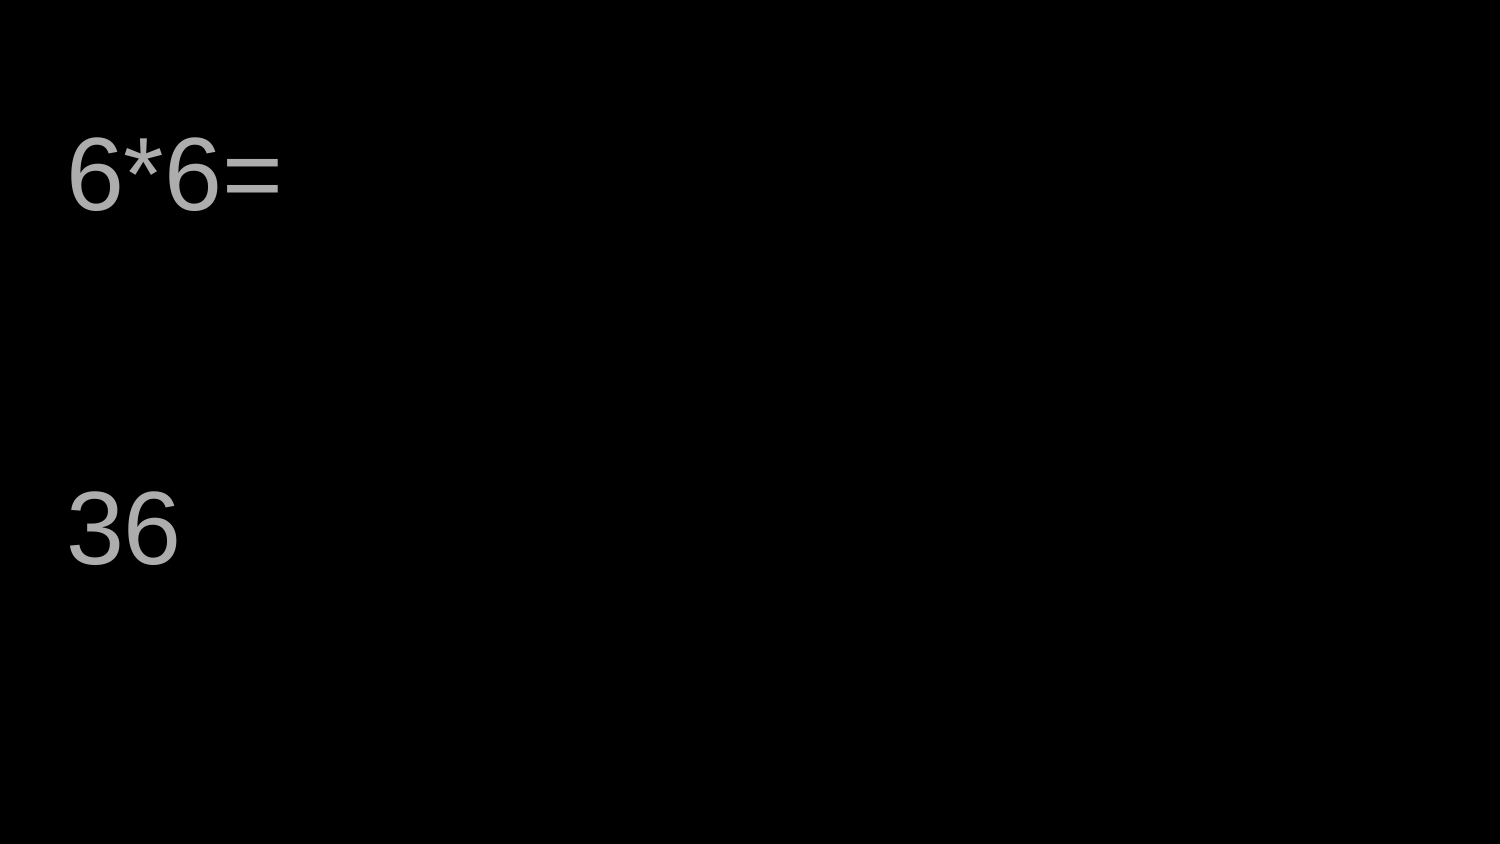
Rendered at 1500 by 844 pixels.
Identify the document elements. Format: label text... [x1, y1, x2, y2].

list 6*6= 36 [51, 72, 1449, 789]
